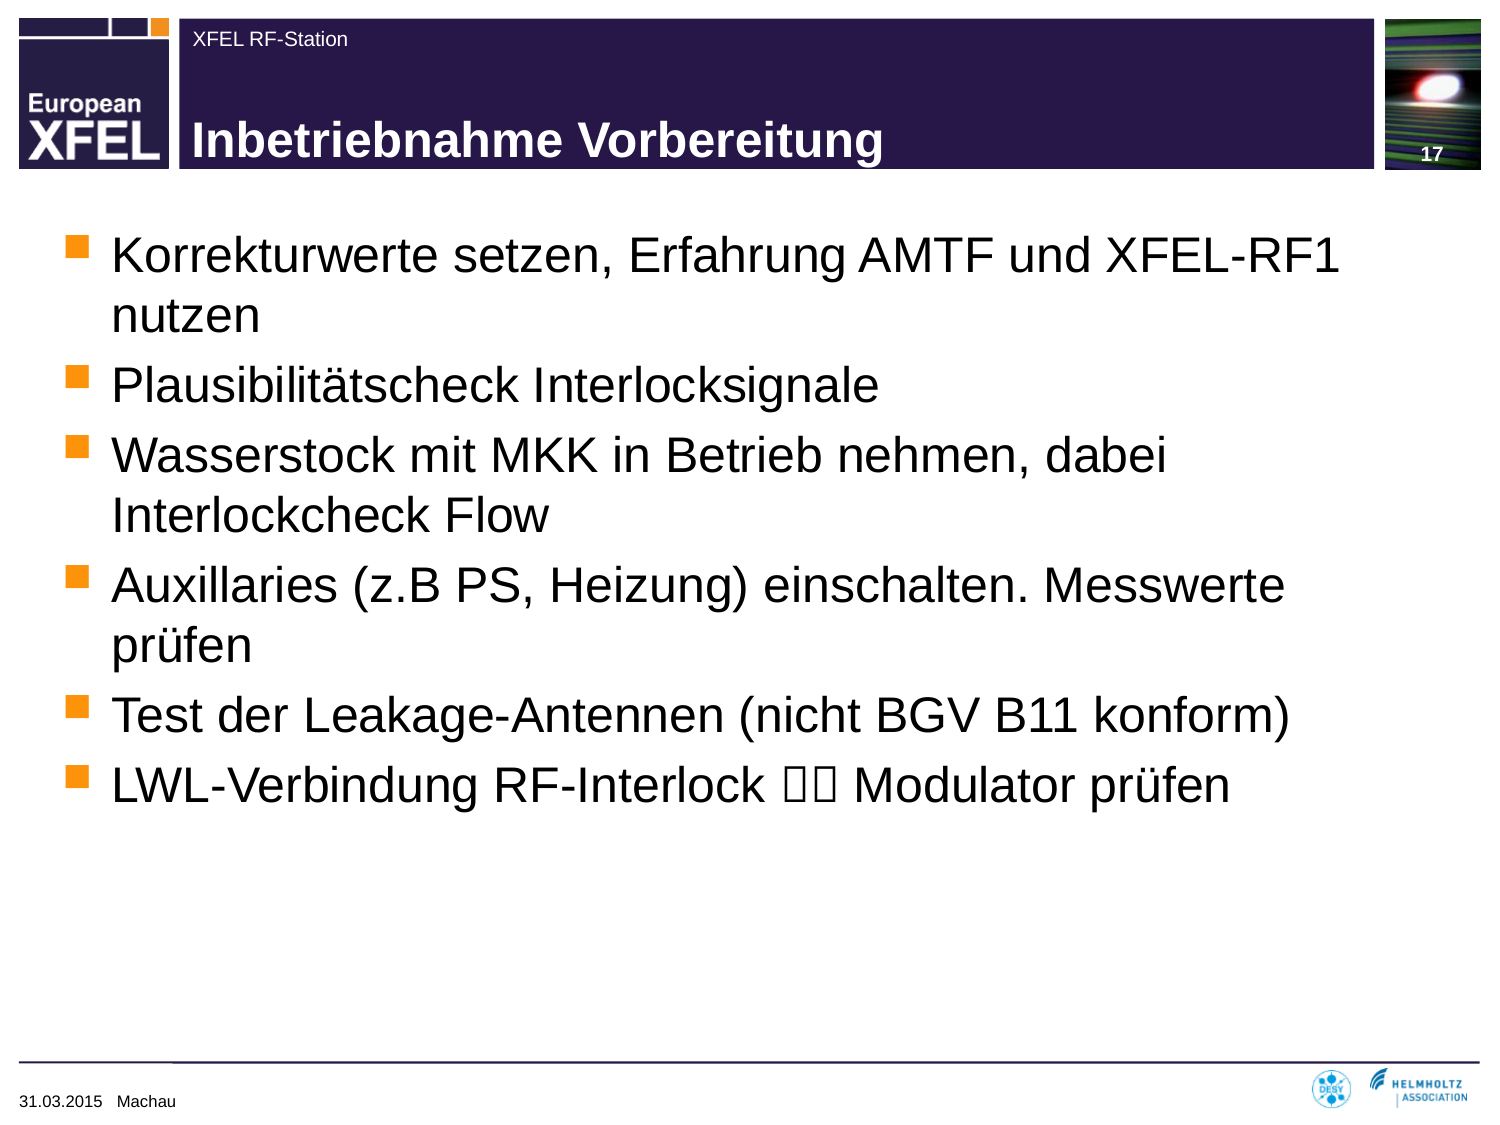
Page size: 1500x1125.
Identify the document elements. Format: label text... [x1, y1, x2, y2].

title Inbetriebnahme Vorbereitung [179, 88, 1375, 168]
picture [1385, 19, 1481, 170]
list Korrekturwerte setzen, Erfahrung AMTF und XFEL-RF1 nutzen Plausibilitätscheck Interlocksignale Wasserstock mit MKK in Betrieb nehmen, dabei Interlockcheck Flow Auxillaries (z.B PS, Heizung) einschalten. Messwerte prüfen Test der Leakage-Antennen (nicht BGV B11 konform) LWL-Verbindung RF-Interlock  Modulator prüfen [18, 222, 1411, 954]
slide_number 17 [1384, 18, 1480, 169]
picture [1310, 1068, 1353, 1110]
picture [1370, 1068, 1467, 1108]
footer 31.03.2015 Machau [19, 1067, 955, 1111]
picture [19, 18, 169, 169]
